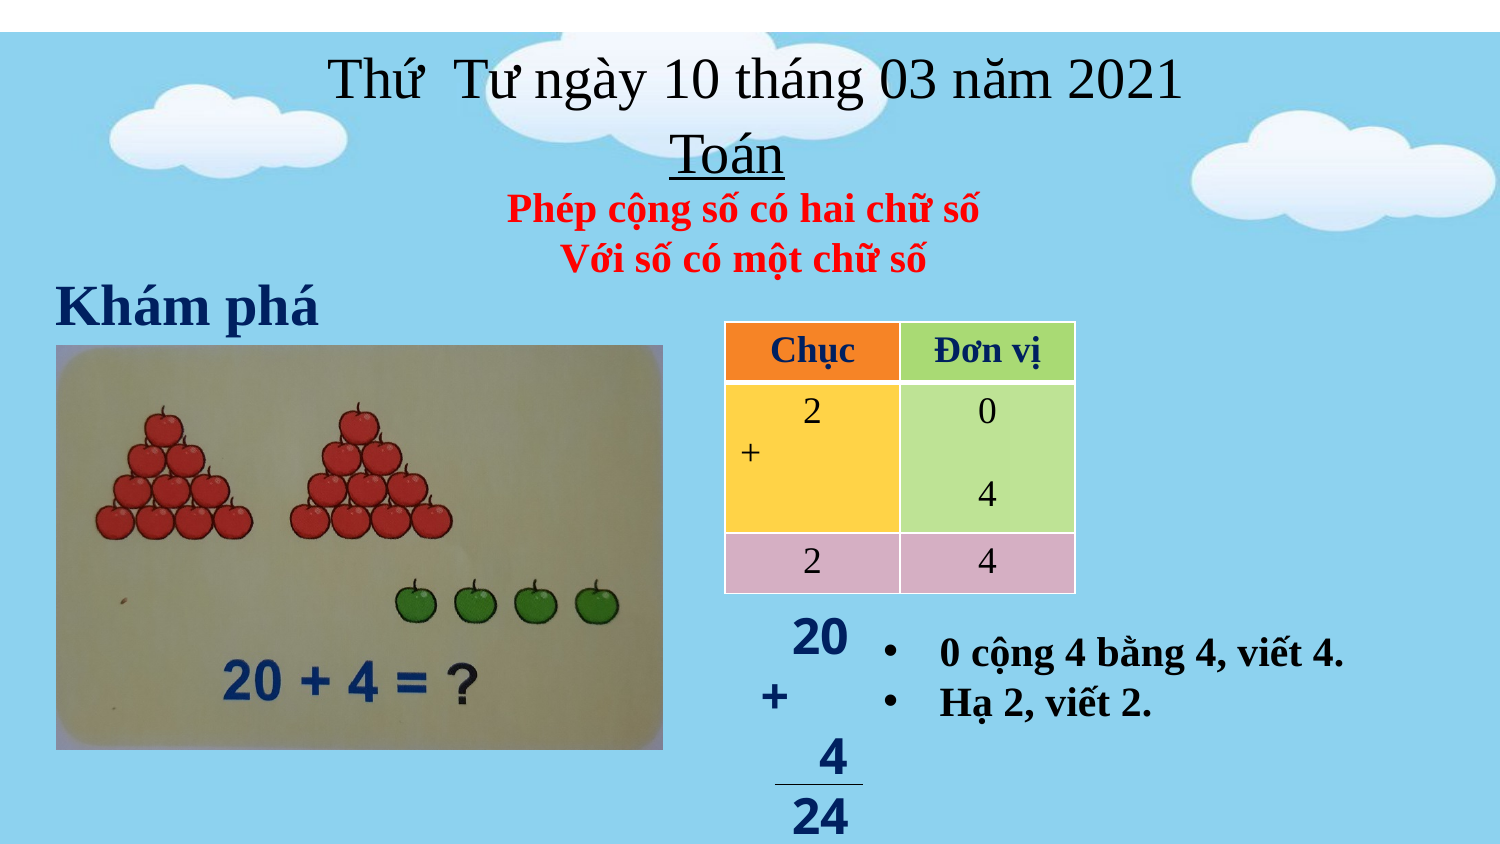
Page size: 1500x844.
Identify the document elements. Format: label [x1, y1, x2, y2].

picture [0, 32, 1500, 844]
text_box [212, 32, 1301, 194]
